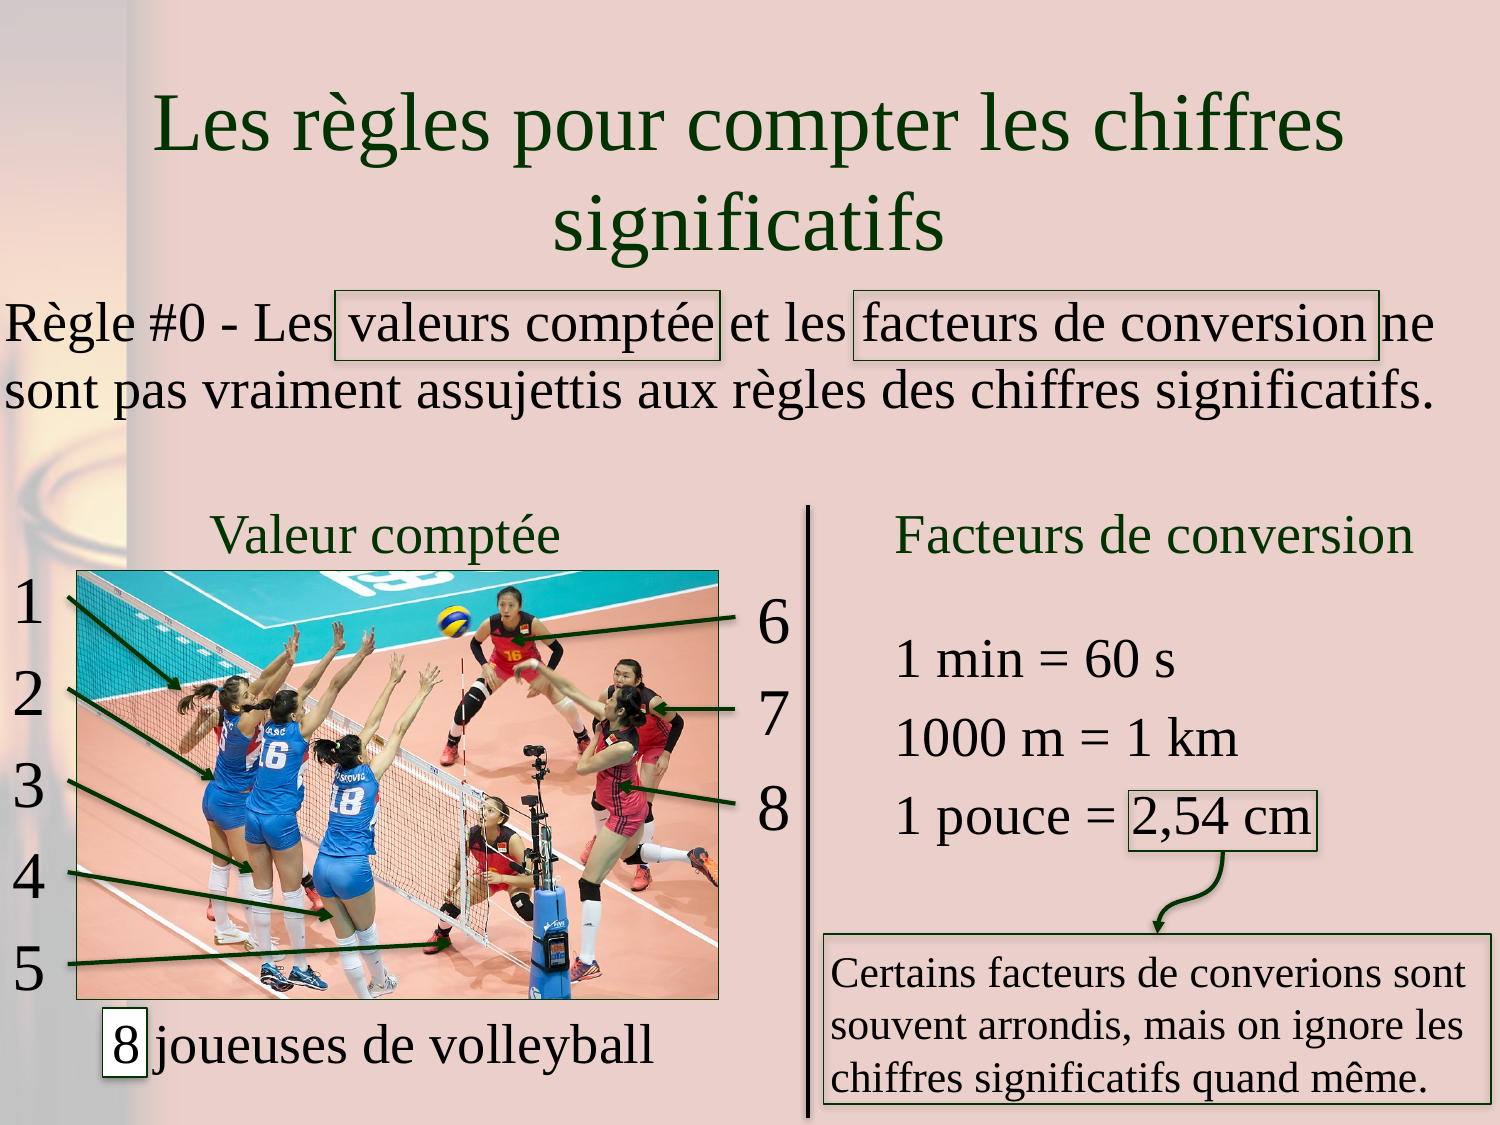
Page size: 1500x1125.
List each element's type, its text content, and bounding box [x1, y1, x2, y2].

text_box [67, 871, 334, 917]
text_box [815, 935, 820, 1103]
title Les règles pour compter les chiffres significatifs [0, 75, 1500, 259]
text_box 1 [0, 549, 68, 640]
text_box 5 [0, 916, 68, 1012]
text_box [823, 933, 1492, 1105]
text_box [1148, 859, 1232, 926]
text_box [67, 596, 182, 687]
text_box 6 [735, 569, 801, 661]
text_box [1128, 790, 1318, 852]
text_box Facteurs de conversion [879, 489, 1452, 567]
picture [75, 570, 719, 1000]
text_box [334, 290, 721, 361]
text_box 3 [0, 732, 62, 824]
text_box [853, 290, 1380, 361]
text_box 8 joueuses de volleyball [97, 1008, 698, 1077]
text_box Valeur comptée [194, 489, 600, 567]
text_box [67, 780, 255, 871]
text_box 2 [0, 640, 62, 732]
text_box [510, 616, 736, 642]
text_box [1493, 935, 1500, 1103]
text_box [67, 942, 452, 965]
text_box 7 [735, 661, 801, 756]
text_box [616, 784, 736, 804]
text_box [67, 688, 216, 779]
text_box 1 min = 60 s 1000 m = 1 km 1 pouce = 2,54 cm [879, 613, 1378, 894]
text_box Règle #0 - Les valeurs comptée et les facteurs de conversion ne sont pas vraiment assujettis aux règles des chiffres significatifs. [0, 277, 1475, 430]
text_box 4 [0, 824, 62, 916]
text_box 8 [735, 756, 801, 851]
